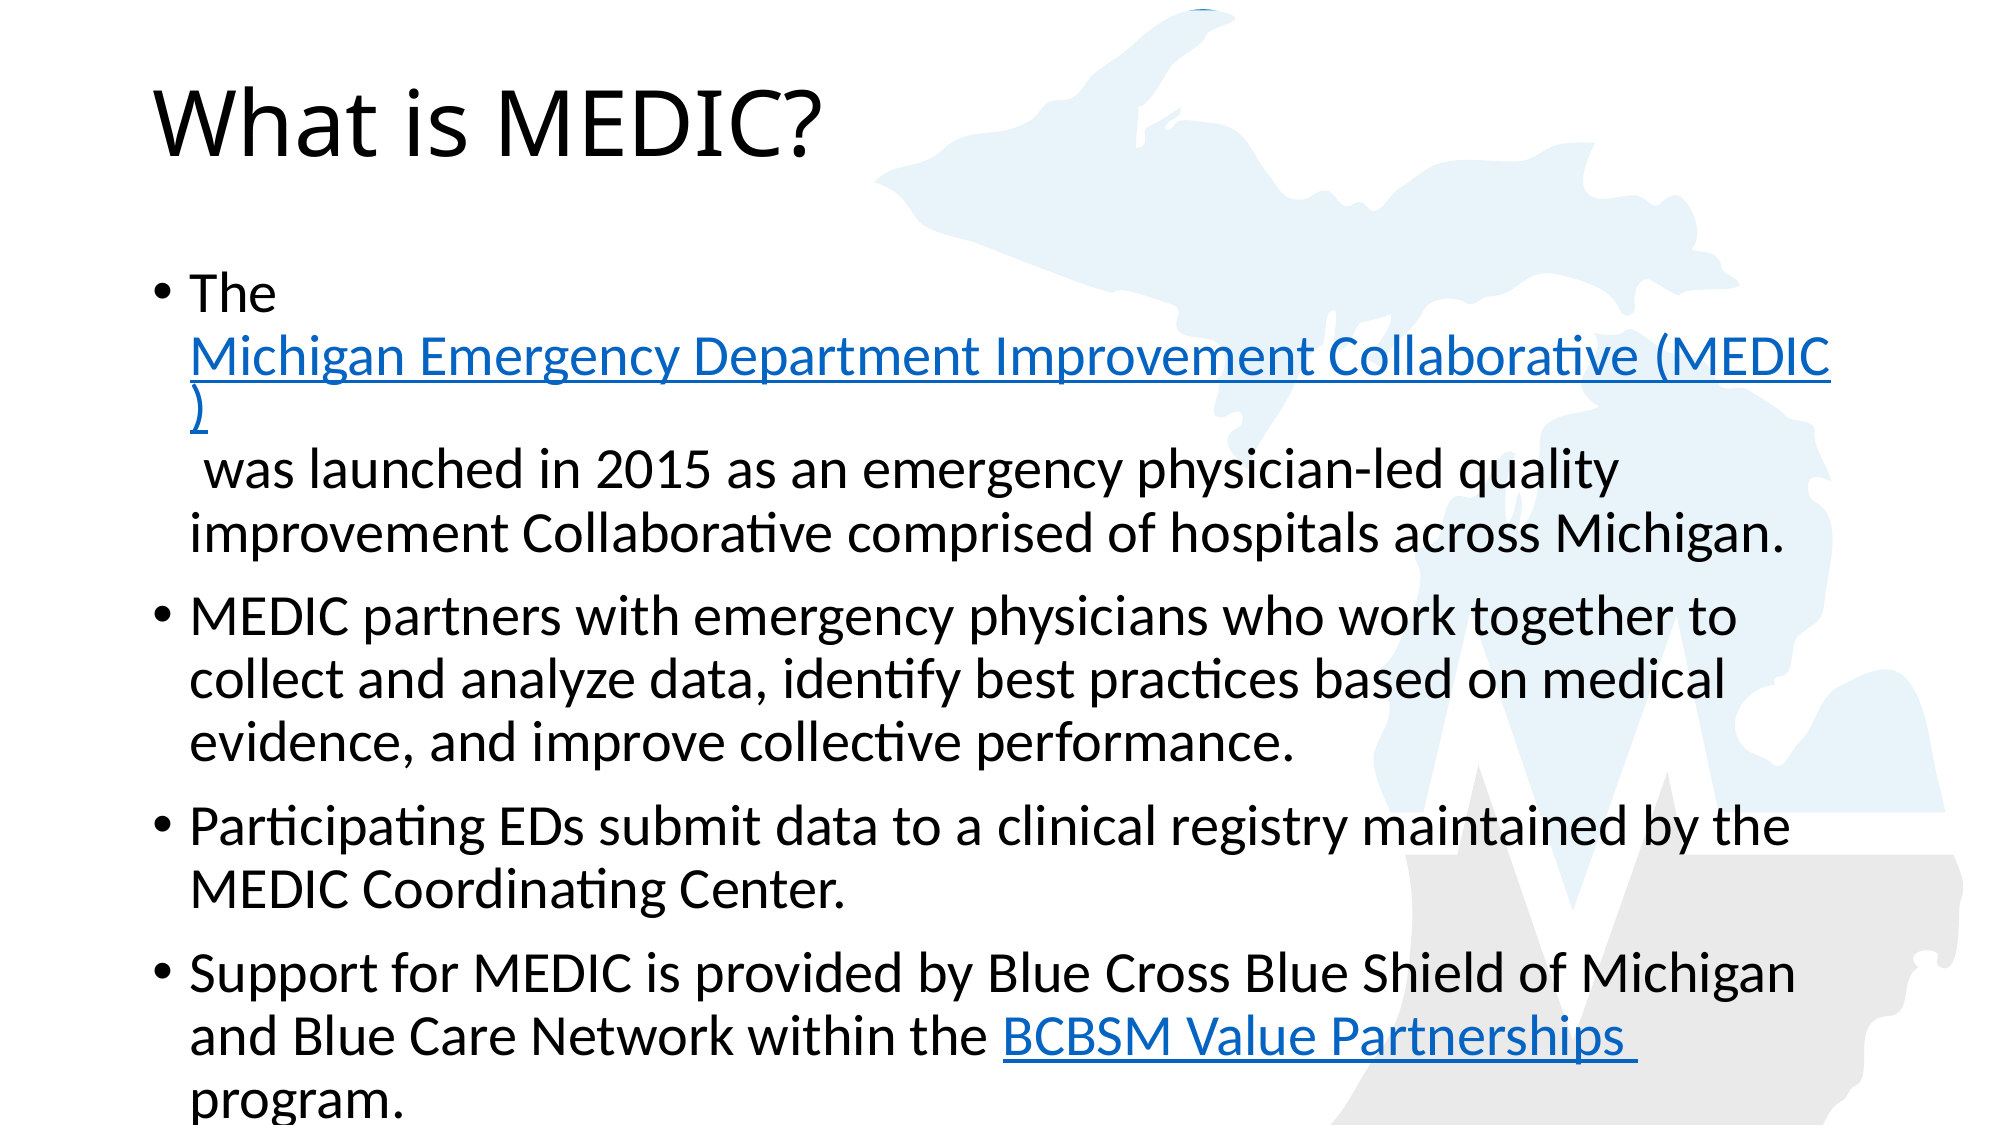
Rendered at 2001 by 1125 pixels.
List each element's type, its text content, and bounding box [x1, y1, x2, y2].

list The Michigan Emergency Department Improvement Collaborative (MEDIC) was launched in 2015 as an emergency physician-led quality improvement Collaborative comprised of hospitals across Michigan. MEDIC partners with emergency physicians who work together to collect and analyze data, identify best practices based on medical evidence, and improve collective performance. Participating EDs submit data to a clinical registry maintained by the MEDIC Coordinating Center. Support for MEDIC is provided by Blue Cross Blue Shield of Michigan and Blue Care Network within the BCBSM Value Partnerships program. [137, 254, 1863, 1080]
title What is MEDIC? [137, 48, 1863, 205]
